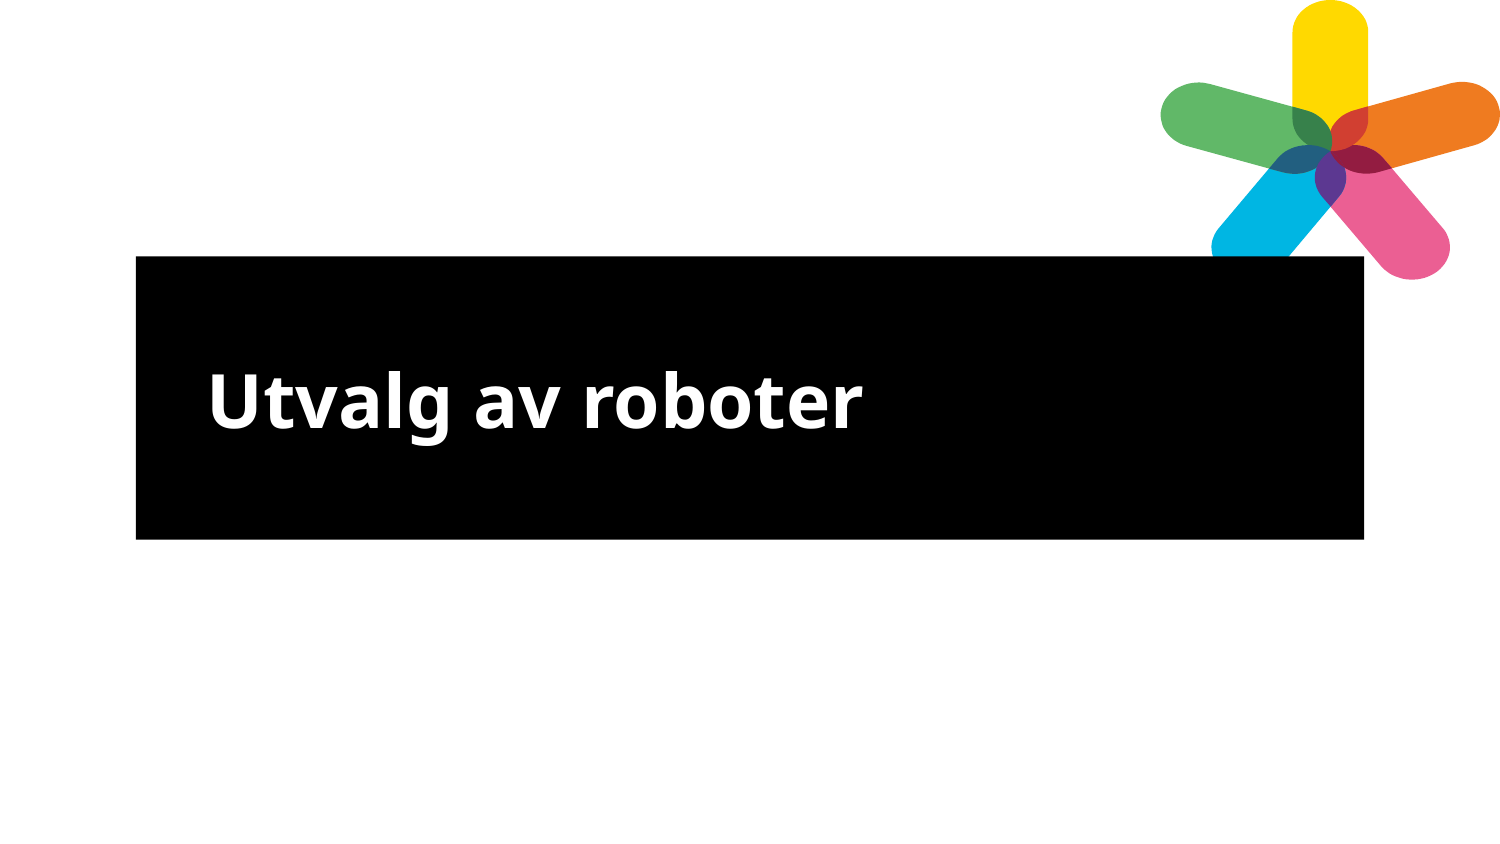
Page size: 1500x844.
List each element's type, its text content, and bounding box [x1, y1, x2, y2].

title Utvalg av roboter [135, 256, 1365, 540]
